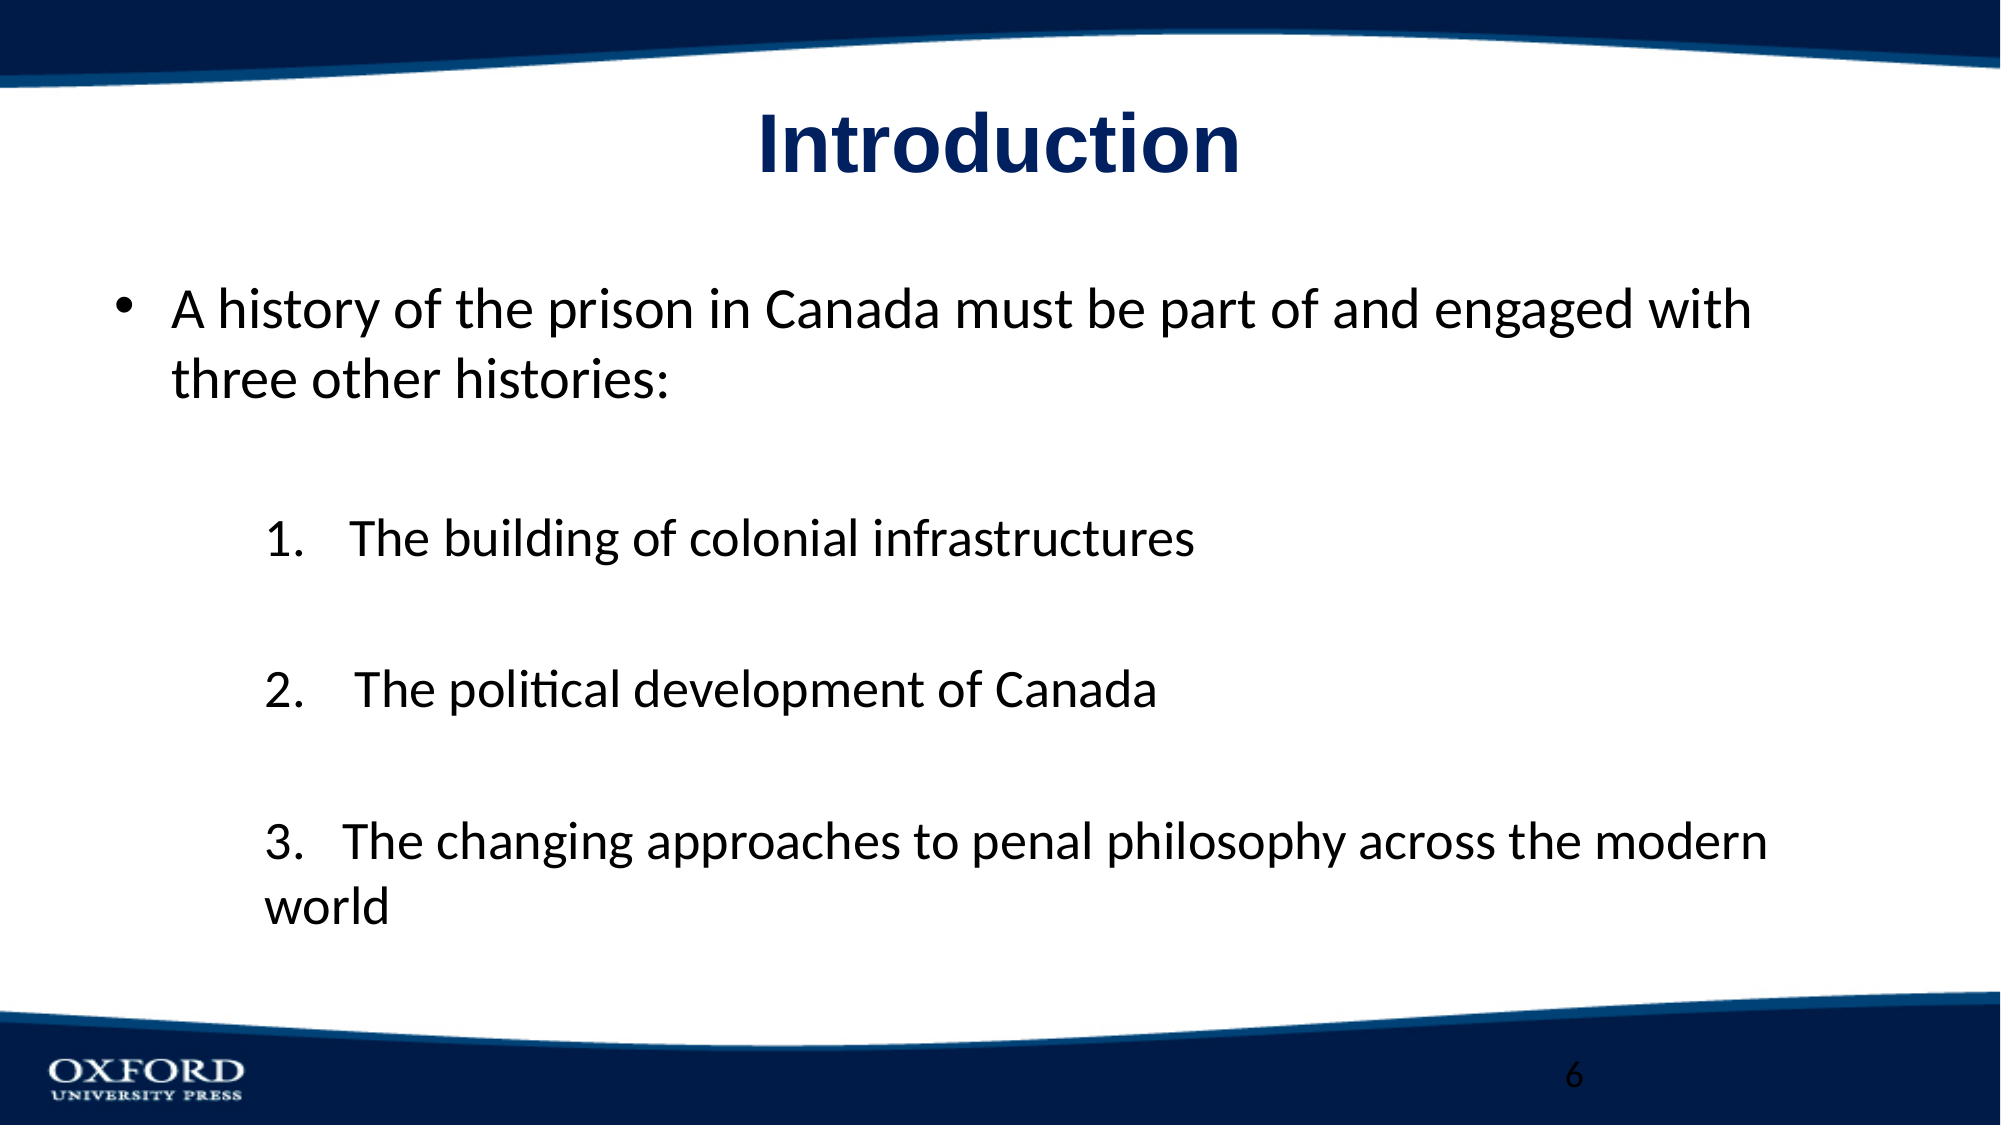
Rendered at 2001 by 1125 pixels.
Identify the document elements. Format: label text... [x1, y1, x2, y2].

list A history of the prison in Canada must be part of and engaged with three other histories: The building of colonial infrastructures 2. The political development of Canada 3. The changing approaches to penal philosophy across the modern world [99, 262, 1900, 1005]
title Introduction [99, 45, 1900, 233]
slide_number 6 [1550, 1042, 2000, 1103]
picture [0, 0, 2001, 1125]
